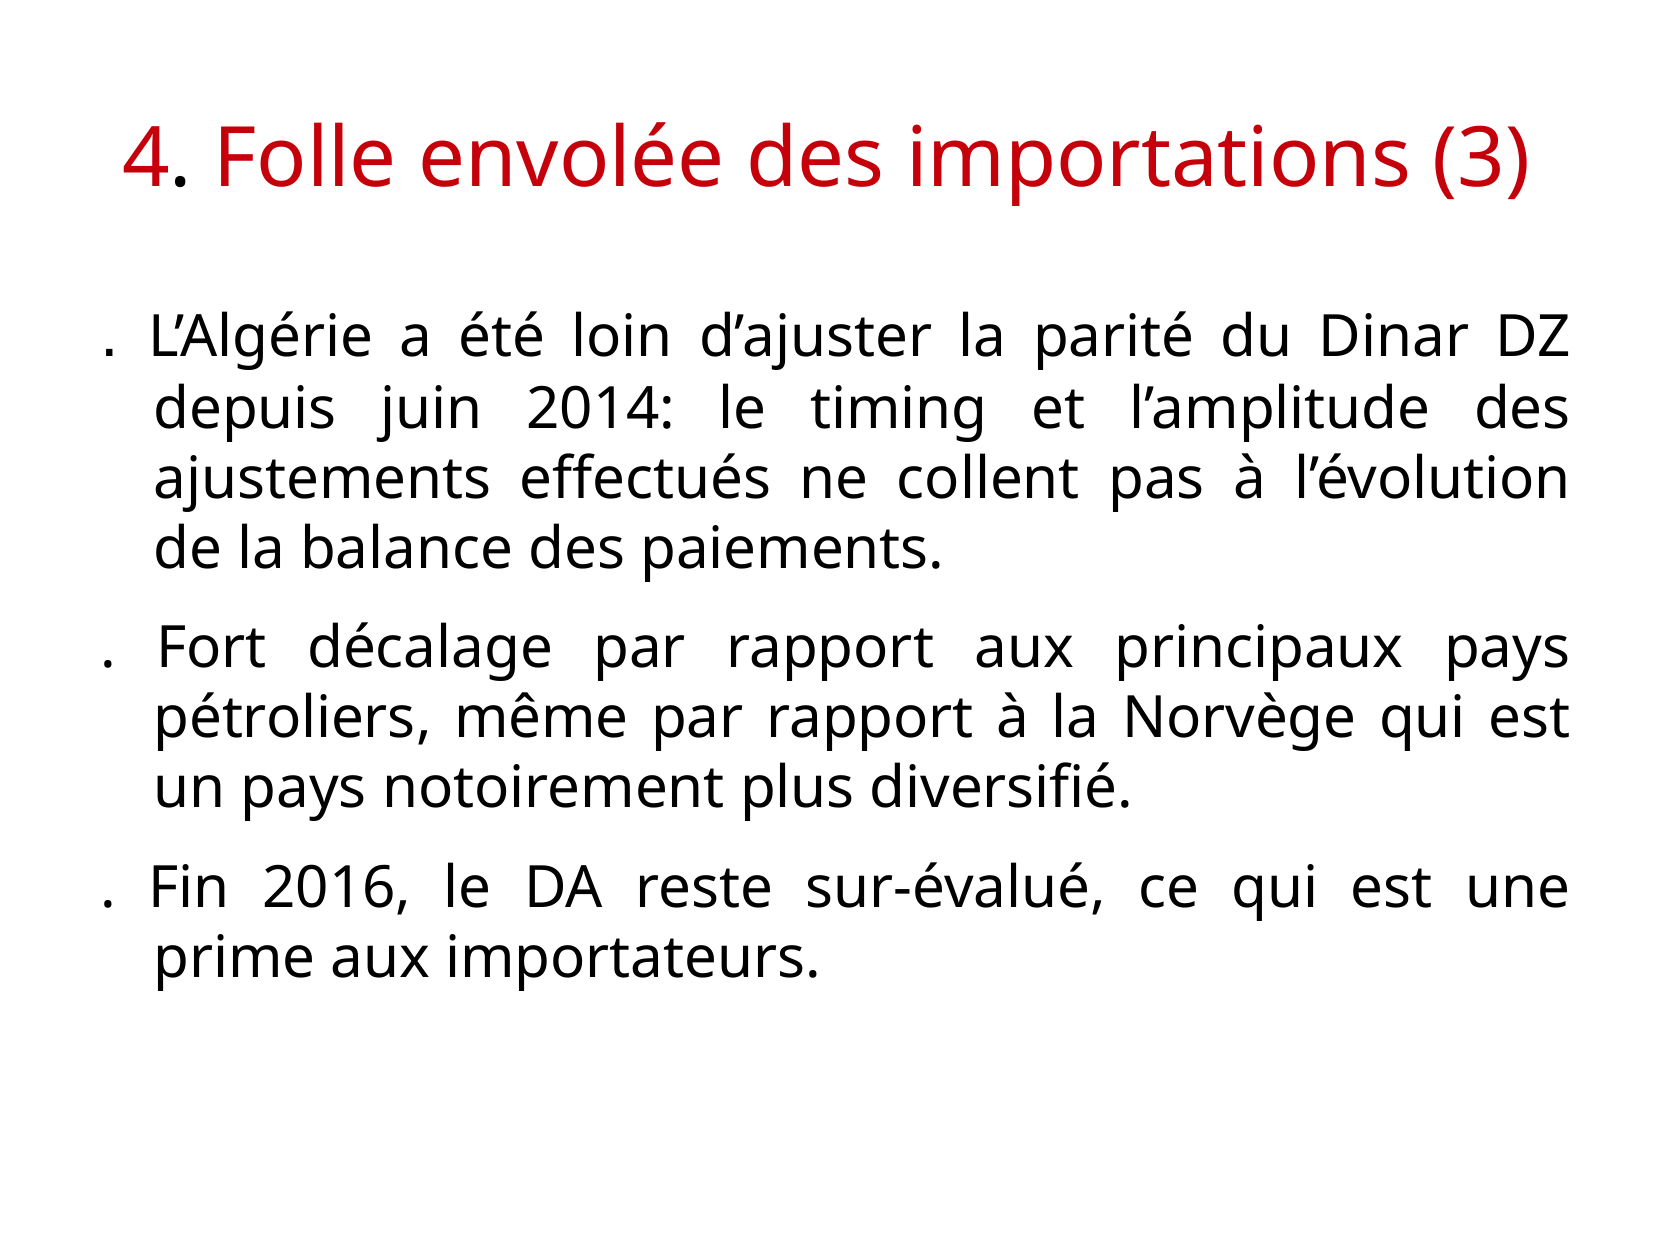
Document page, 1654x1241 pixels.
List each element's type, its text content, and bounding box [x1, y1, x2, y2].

title 4. Folle envolée des importations (3) [82, 49, 1571, 257]
list . L’Algérie a été loin d’ajuster la parité du Dinar DZ depuis juin 2014: le timing et l’amplitude des ajustements effectués ne collent pas à l’évolution de la balance des paiements. . Fort décalage par rapport aux principaux pays pétroliers, même par rapport à la Norvège qui est un pays notoirement plus diversifié. . Fin 2016, le DA reste sur-évalué, ce qui est une prime aux importateurs. [82, 290, 1571, 1109]
